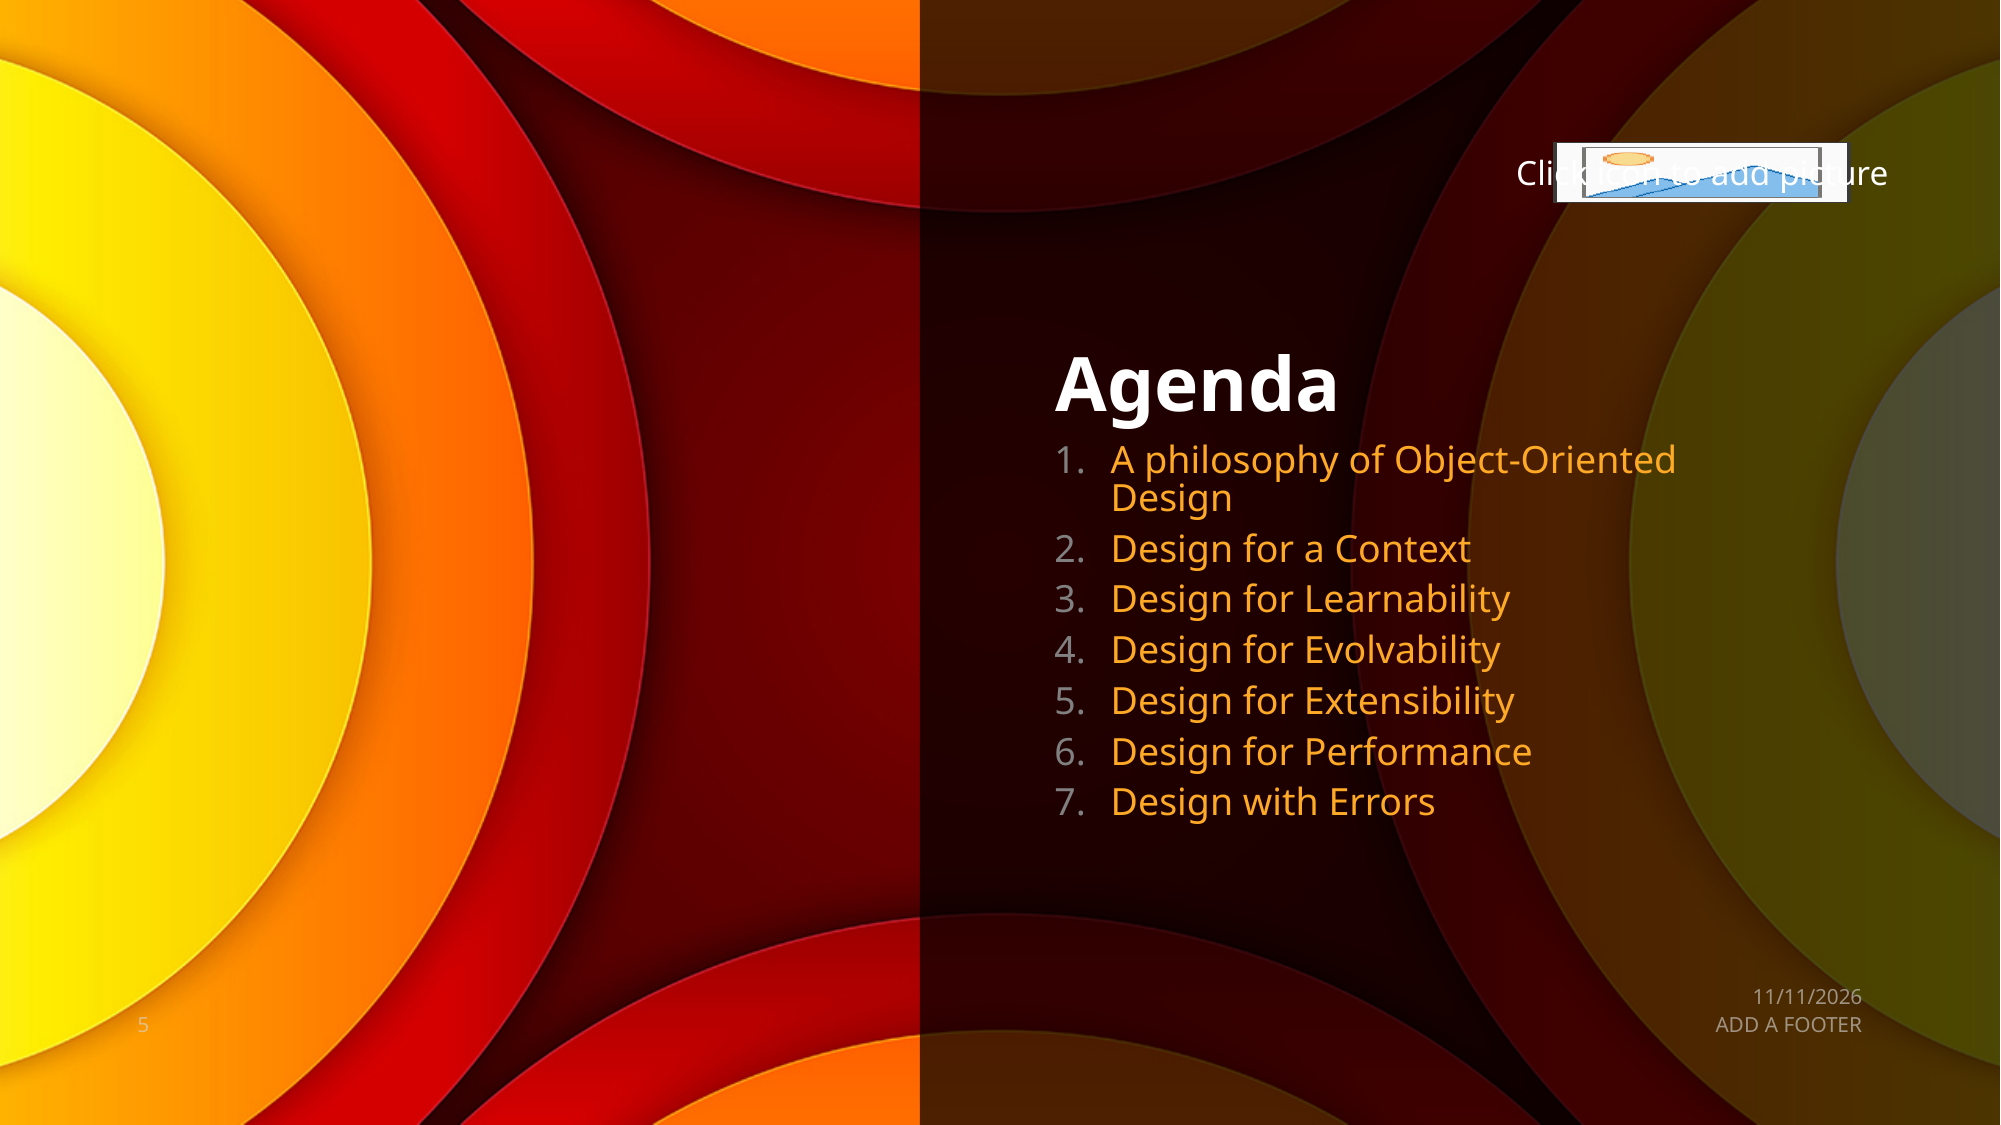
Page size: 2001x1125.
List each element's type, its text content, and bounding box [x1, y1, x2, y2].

footer ADD A FOOTER [1187, 1011, 1863, 1044]
list A philosophy of Object-Oriented Design Design for a Context Design for Learnability Design for Evolvability Design for Extensibility Design for Performance Design with Errors [1054, 442, 1811, 958]
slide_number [1412, 983, 1863, 1008]
picture [0, 0, 2000, 1125]
title Agenda [1055, 248, 1808, 428]
slide_number 5 [137, 1009, 213, 1041]
